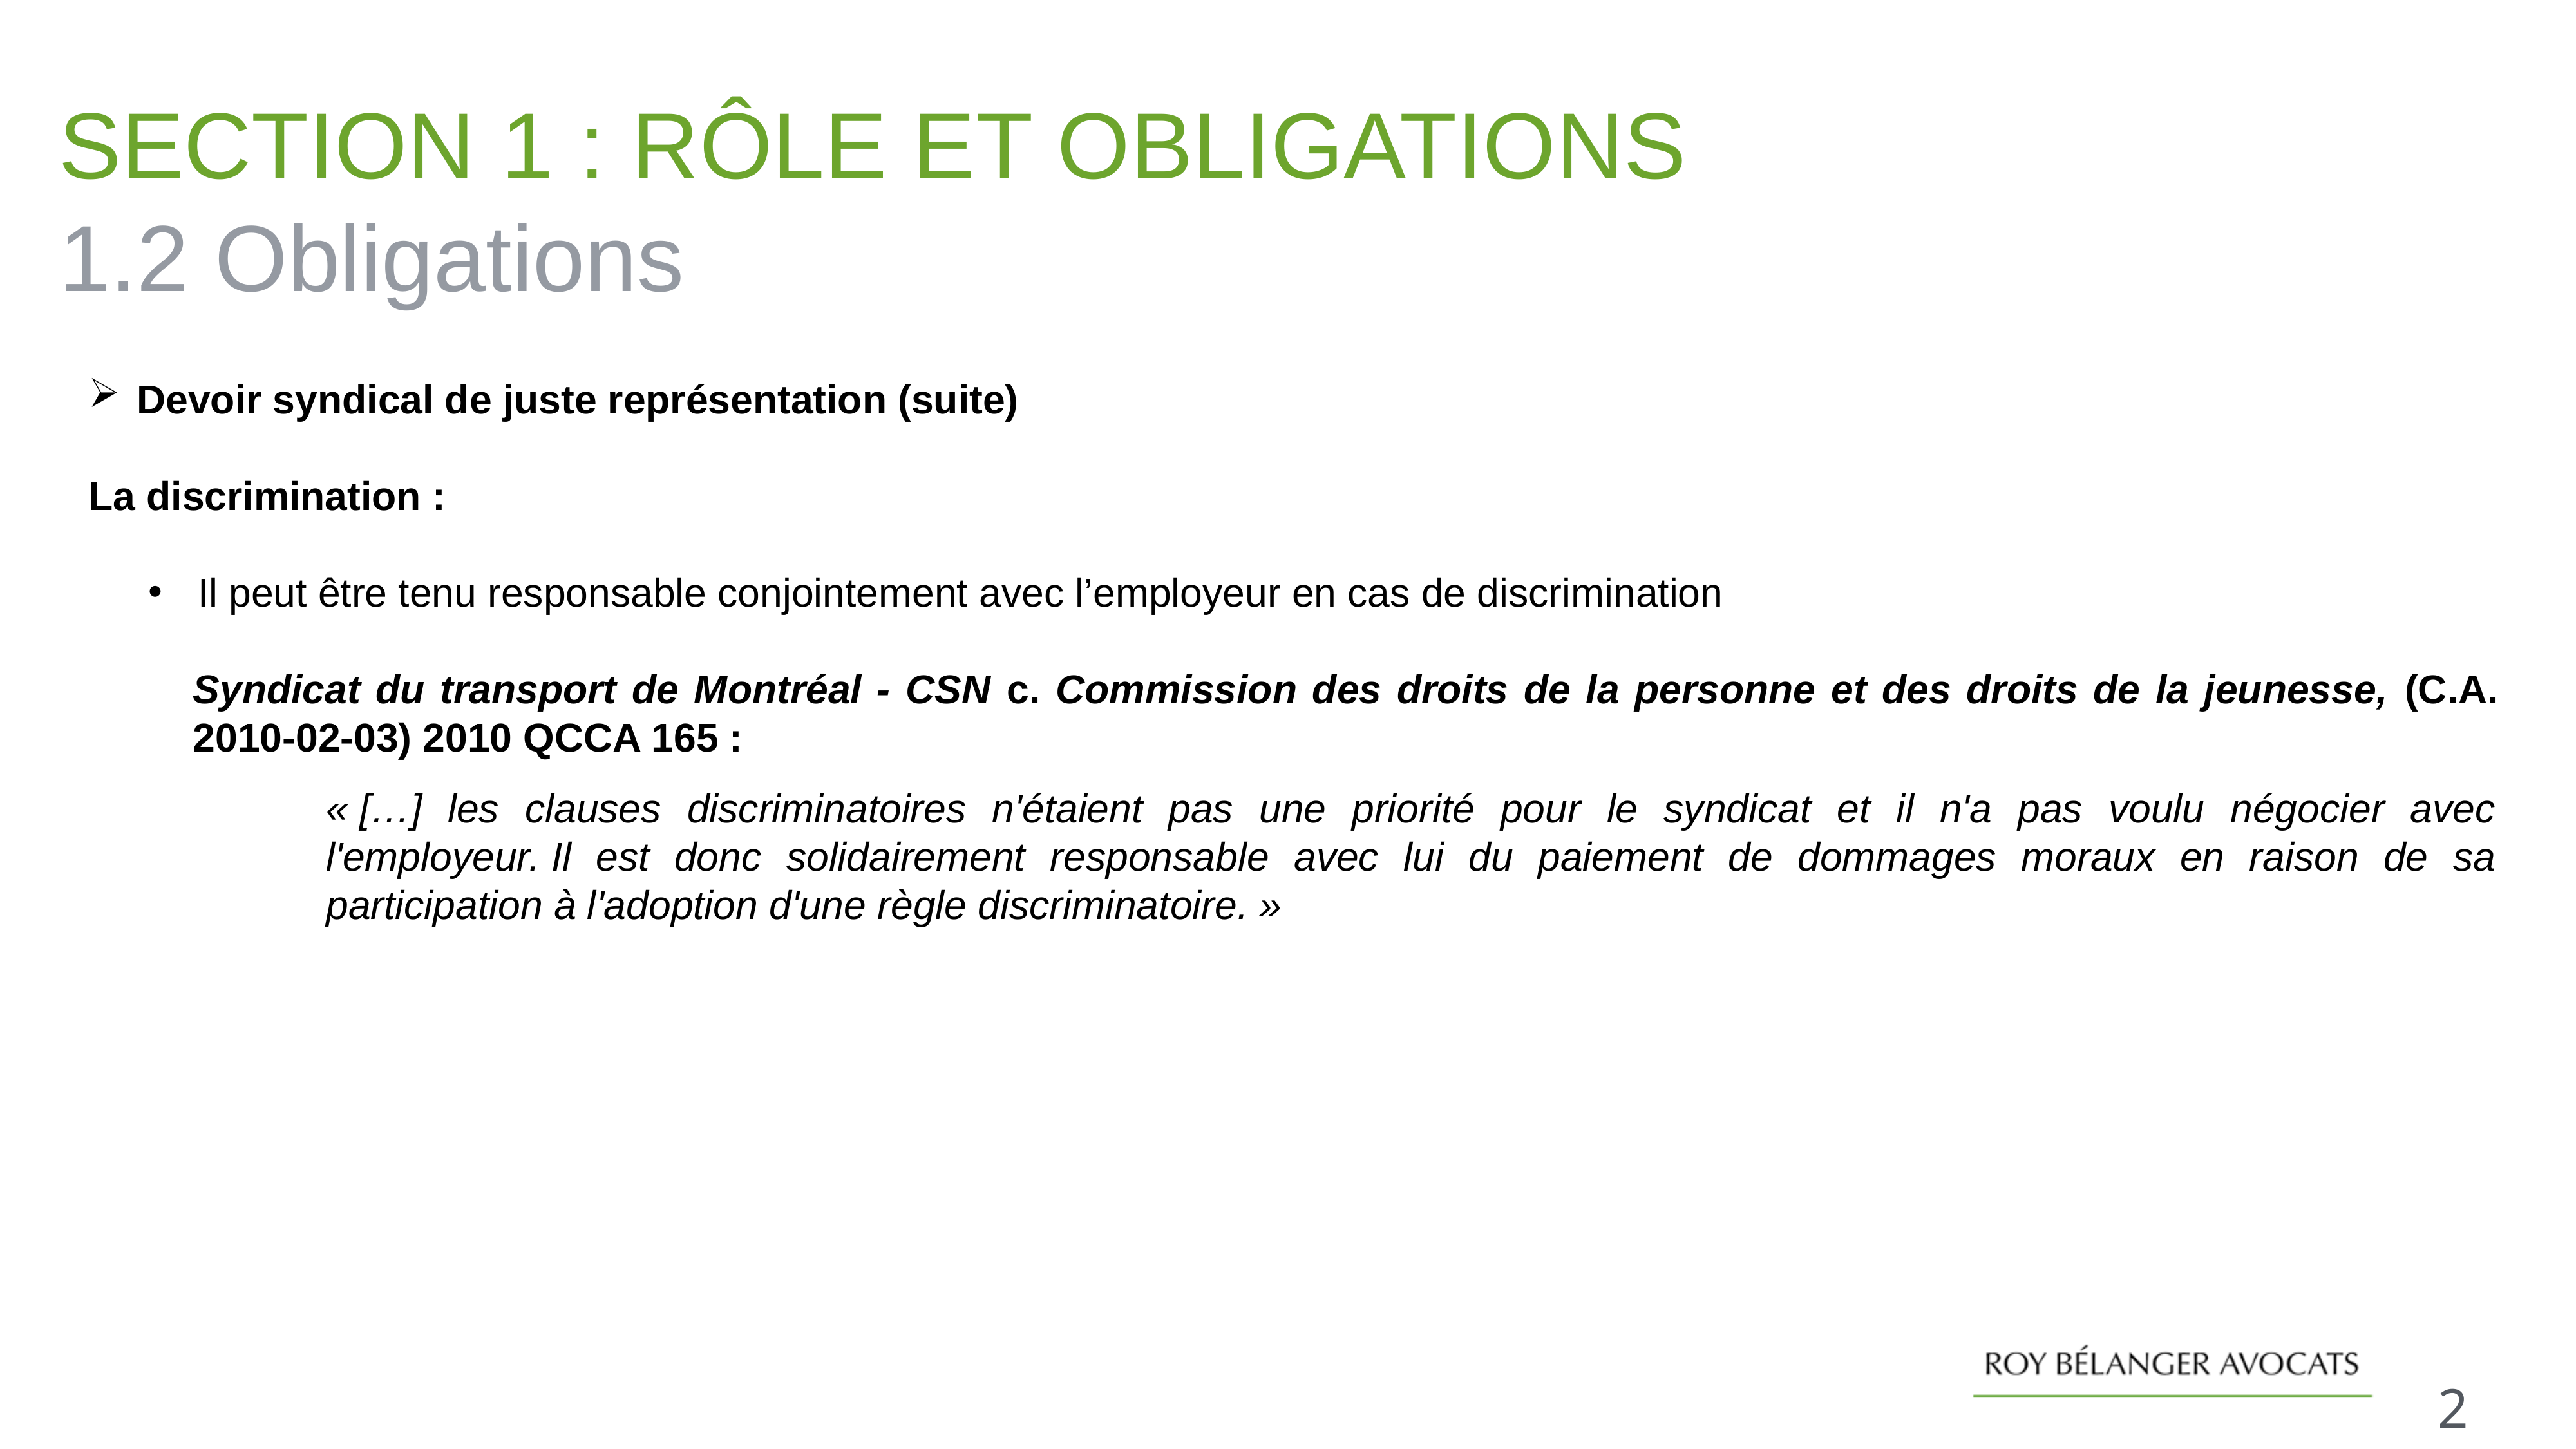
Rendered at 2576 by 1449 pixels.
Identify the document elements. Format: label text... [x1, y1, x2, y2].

picture [1949, 1323, 2391, 1416]
text_box Devoir syndical de juste représentation (suite) La discrimination : Il peut être tenu responsable conjointement avec l’employeur en cas de discrimination Syndicat du transport de Montréal - CSN c. Commission des droits de la personne et des droits de la jeunesse, (C.A. 2010-02-03) 2010 QCCA 165 : « […] les clauses discriminatoires n'étaient pas une priorité pour le syndicat et il n'a pas voulu négocier avec l'employeur. Il est donc solidairement responsable avec lui du paiement de dommages moraux en raison de sa participation à l'adoption d'une règle discriminatoire. » [83, 368, 2505, 1081]
slide_number 24 [2432, 1332, 2505, 1408]
text_box SECTION 1 : RÔLE ET OBLIGATIONS 1.2 Obligations [49, 80, 2318, 316]
